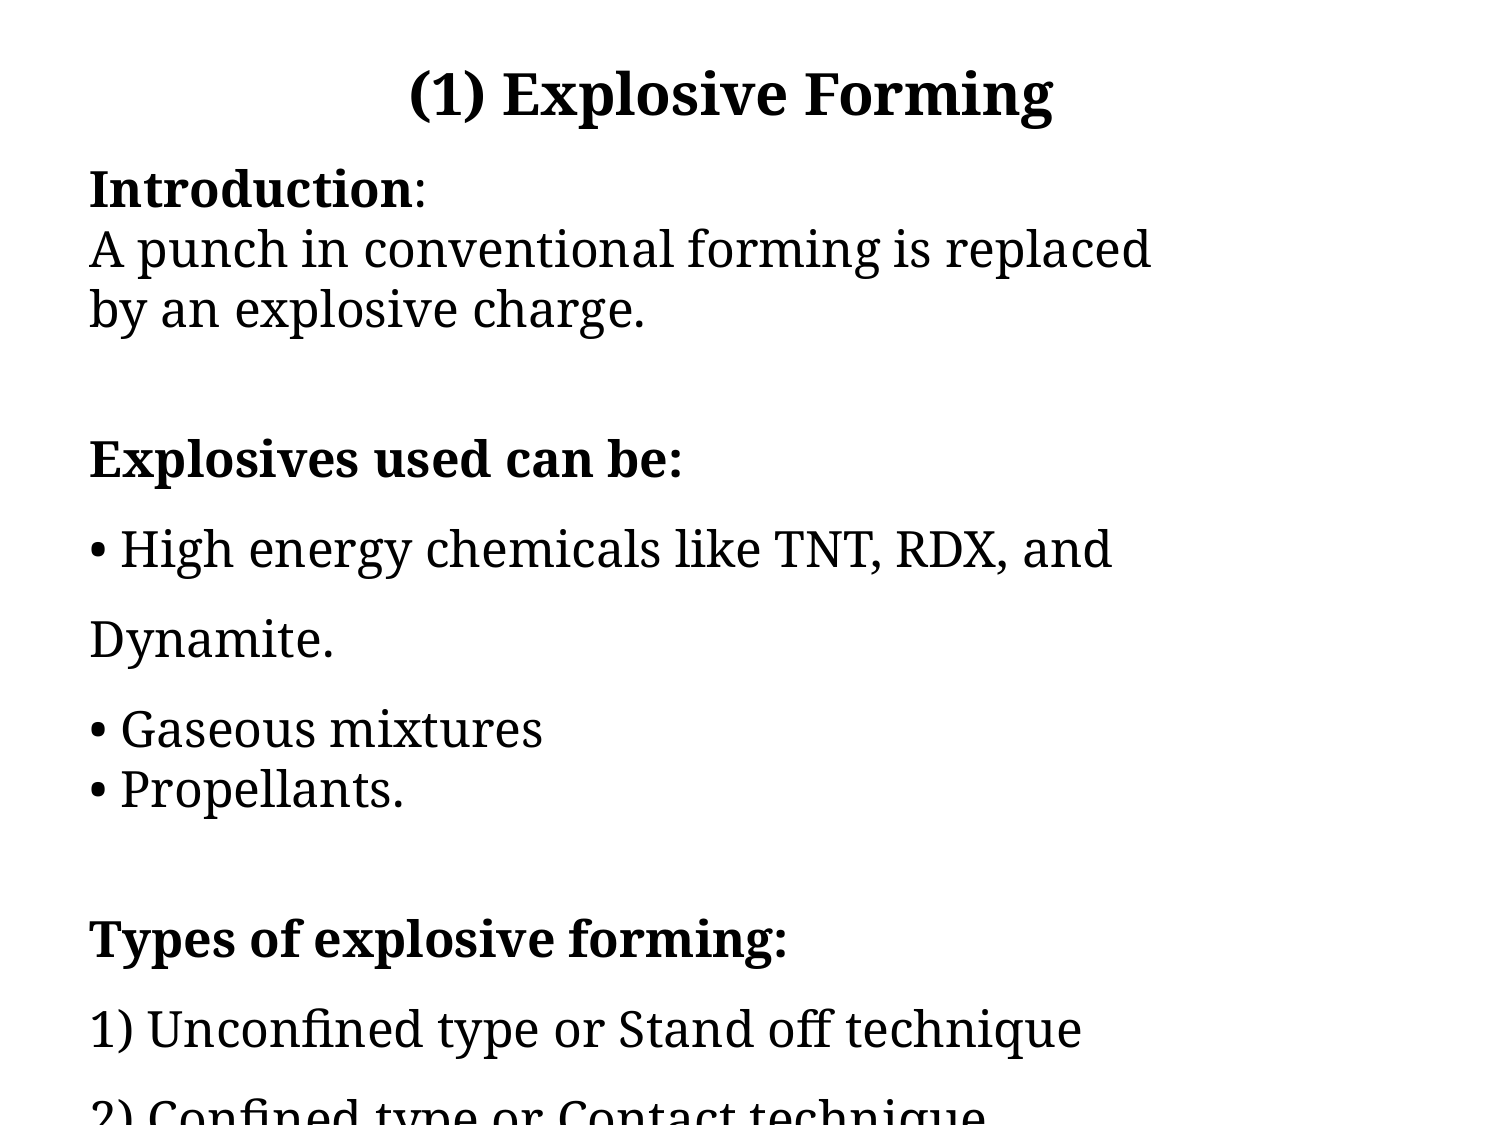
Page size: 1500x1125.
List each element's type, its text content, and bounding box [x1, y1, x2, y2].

text_box Introduction: A punch in conventional forming is replaced by an explosive charge. Explosives used can be: • High energy chemicals like TNT, RDX, and Dynamite. • Gaseous mixtures • Propellants. Types of explosive forming: 1) Unconfined type or Stand off technique 2) Confined type or Contact technique [74, 149, 1213, 1125]
text_box (1) Explosive Forming [393, 50, 1069, 135]
